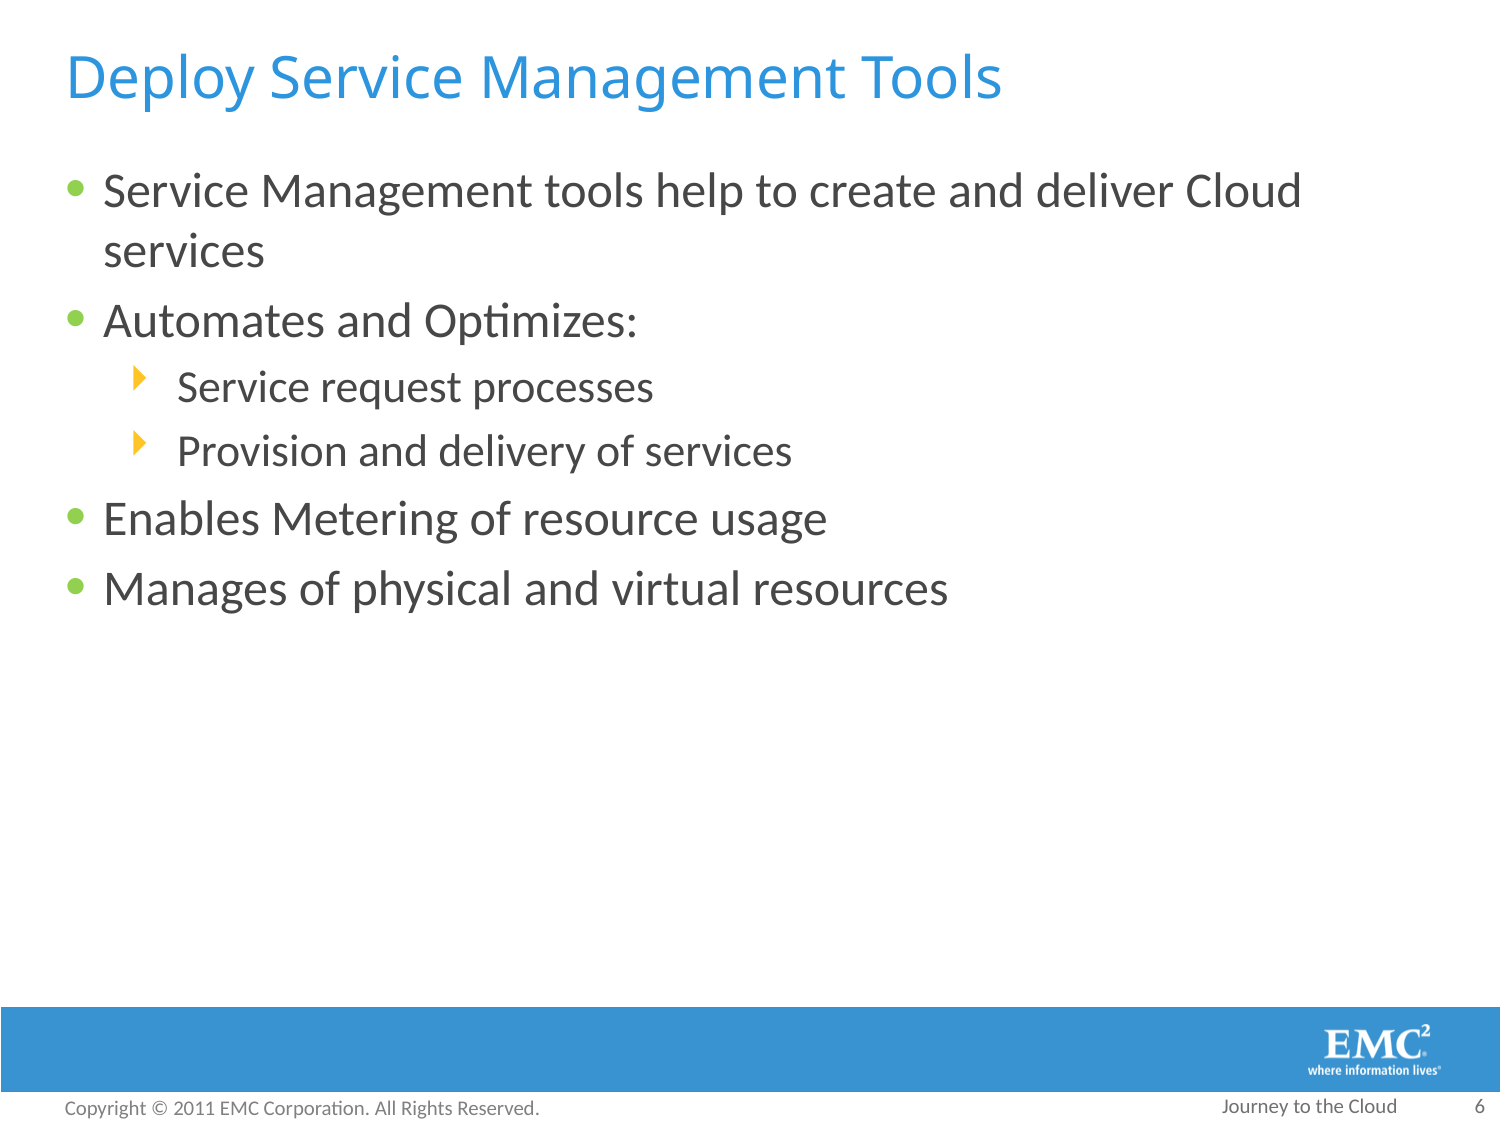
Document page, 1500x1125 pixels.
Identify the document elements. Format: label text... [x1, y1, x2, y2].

footer Journey to the Cloud [725, 1087, 1413, 1125]
picture [0, 1006, 1500, 1093]
slide_number 6 [1425, 1087, 1500, 1125]
title Deploy Service Management Tools [49, 12, 1438, 138]
list Service Management tools help to create and deliver Cloud services Automates and Optimizes: Service request processes Provision and delivery of services Enables Metering of resource usage Manages of physical and virtual resources [49, 149, 1438, 1001]
